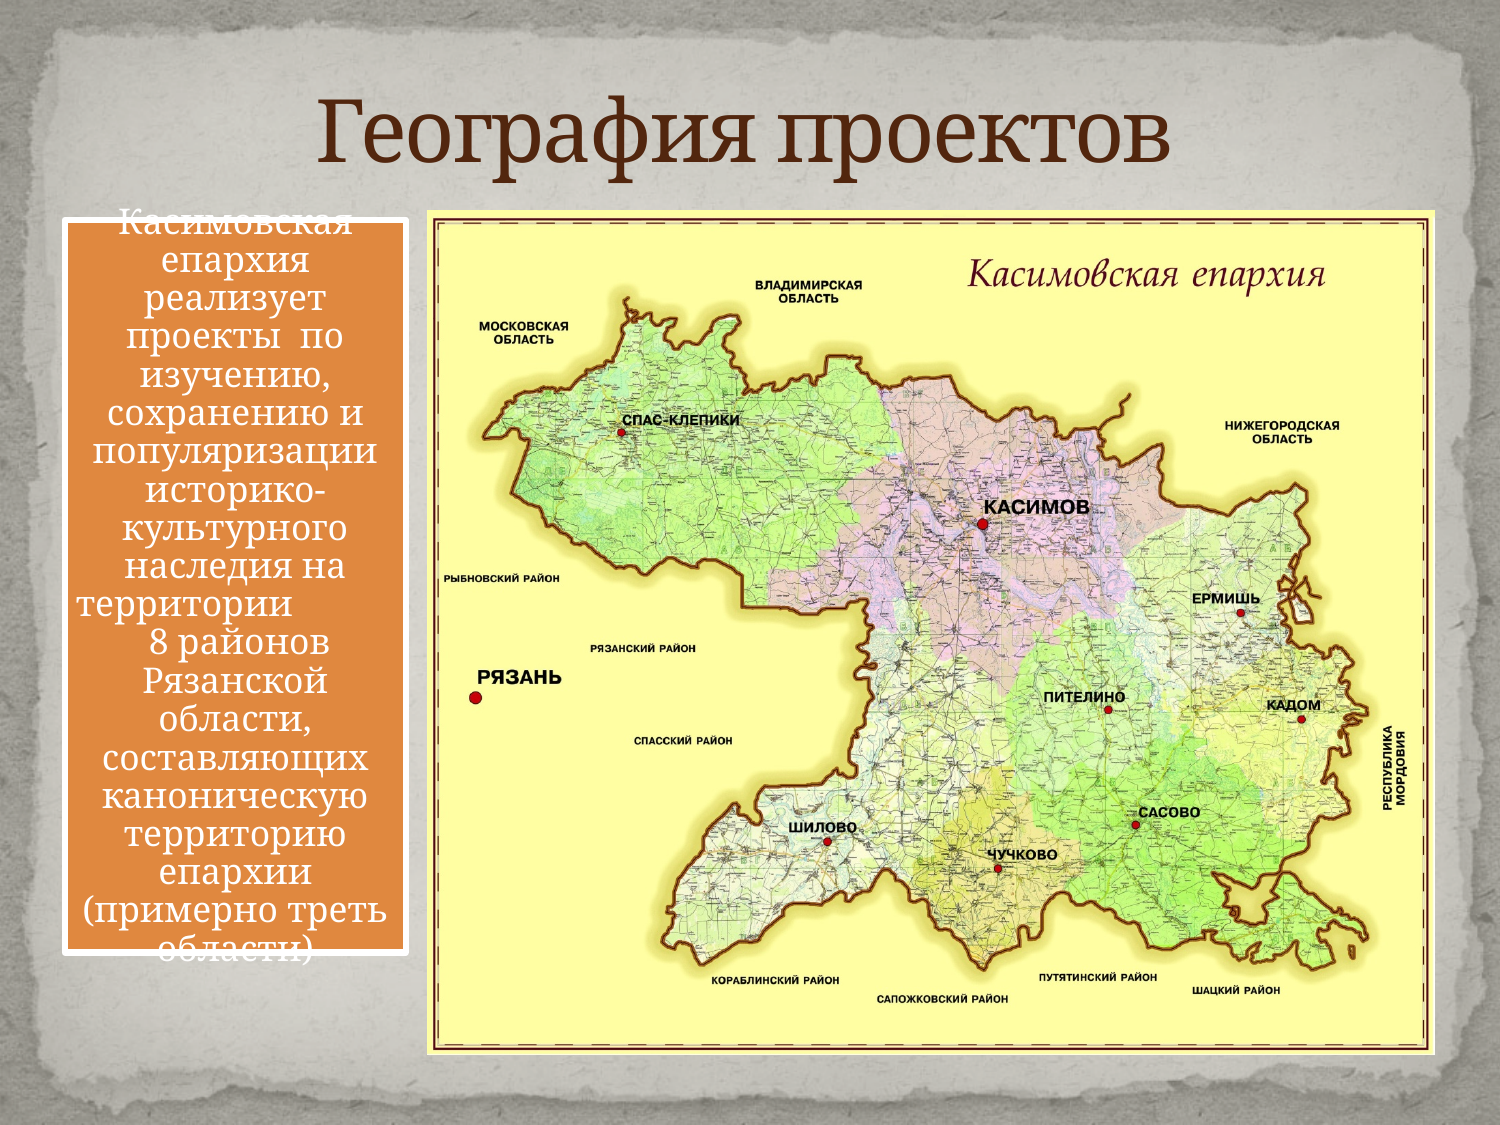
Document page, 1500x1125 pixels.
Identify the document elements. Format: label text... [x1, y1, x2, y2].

title География проектов [70, 46, 1421, 188]
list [429, 213, 1434, 1053]
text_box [61, 95, 913, 971]
